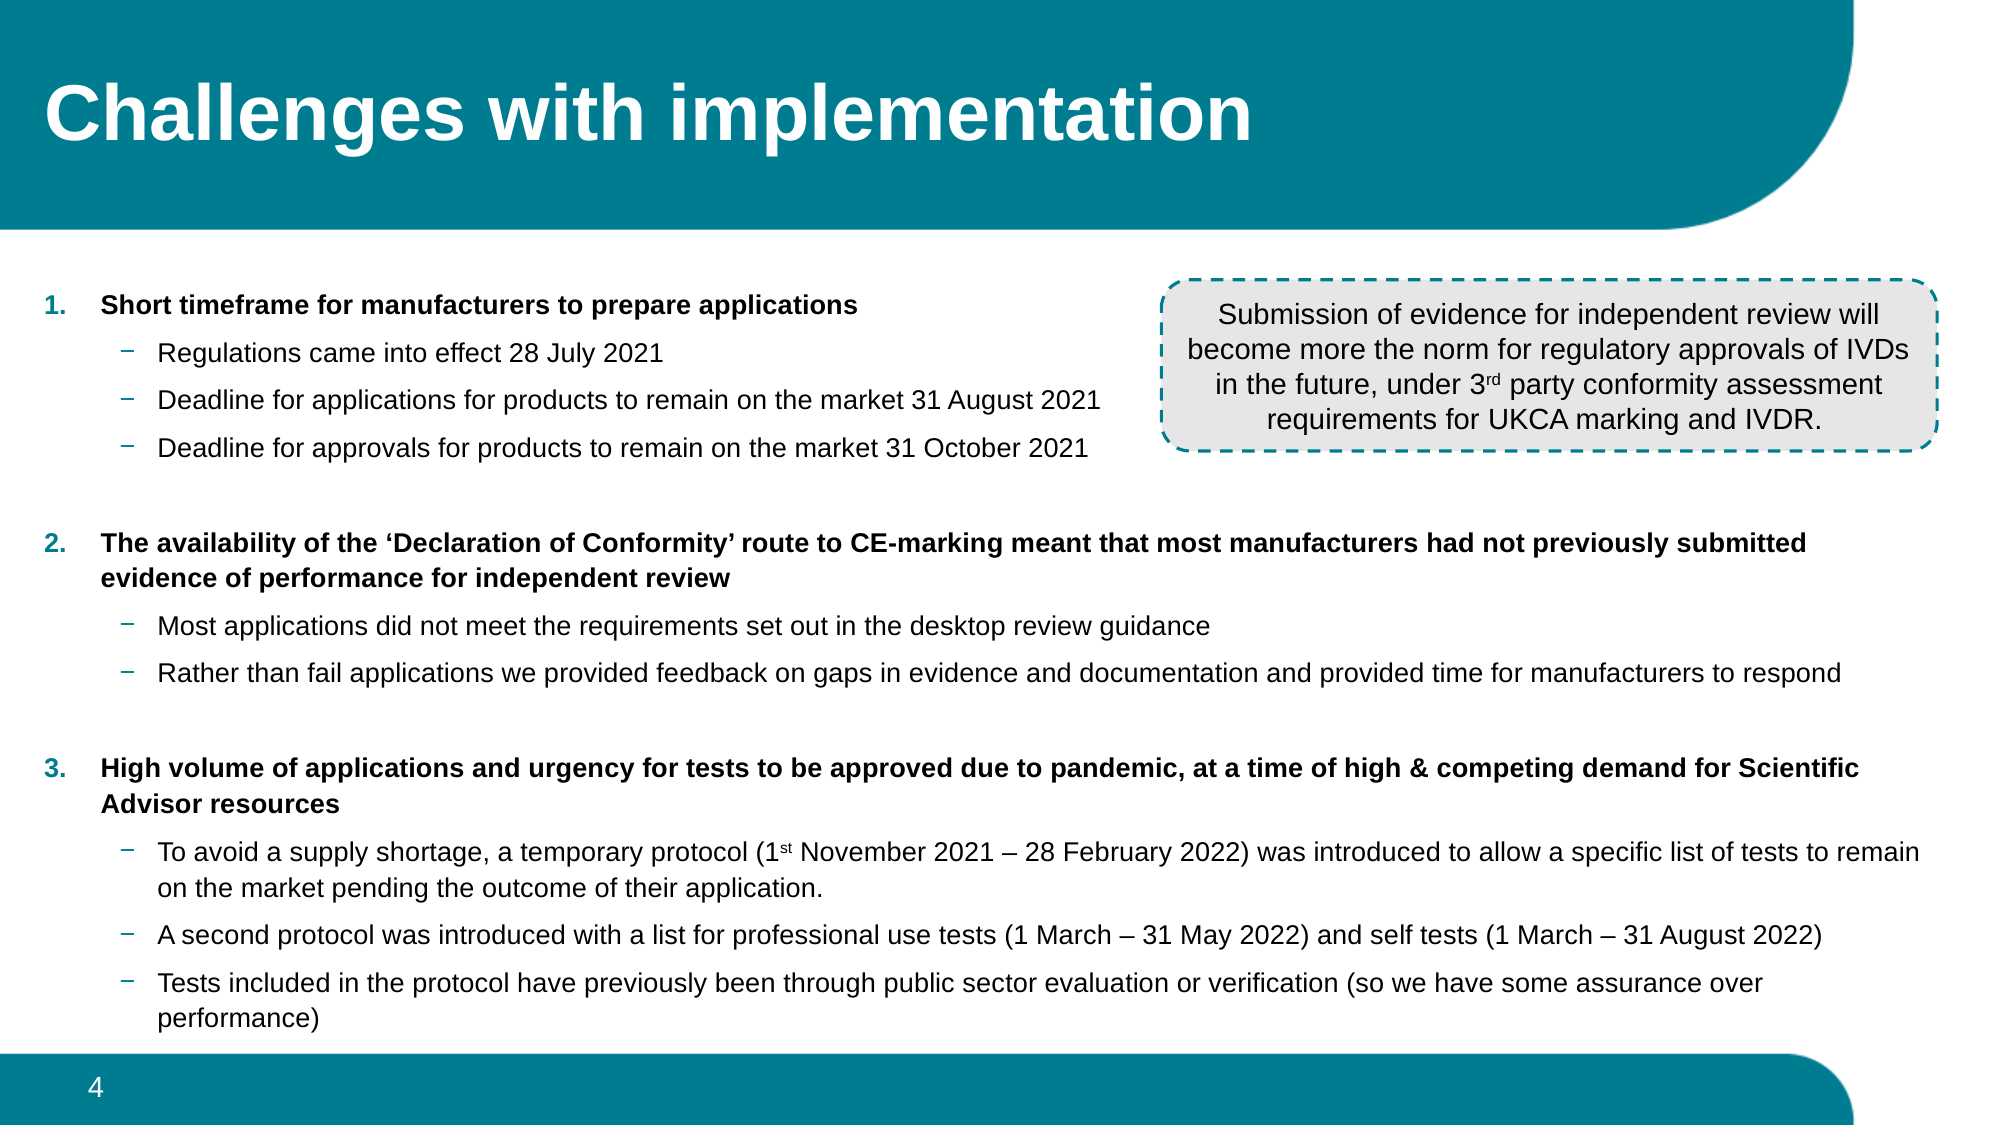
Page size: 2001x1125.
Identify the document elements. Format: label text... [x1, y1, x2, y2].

slide_number 4 [21, 1056, 120, 1117]
list Short timeframe for manufacturers to prepare applications Regulations came into effect 28 July 2021 Deadline for applications for products to remain on the market 31 August 2021 Deadline for approvals for products to remain on the market 31 October 2021 The availability of the ‘Declaration of Conformity’ route to CE-marking meant that most manufacturers had not previously submitted evidence of performance for independent review Most applications did not meet the requirements set out in the desktop review guidance Rather than fail applications we provided feedback on gaps in evidence and documentation and provided time for manufacturers to respond High volume of applications and urgency for tests to be approved due to pandemic, at a time of high & competing demand for Scientific Advisor resources To avoid a supply shortage, a temporary protocol (1st November 2021 – 28 February 2022) was introduced to allow a specific list of tests to remain on the market pending the outcome of their application. A second protocol was introduced with a list for professional use tests (1 March – 31 May 2022) and self tests (1 March – 31 August 2022) Tests included in the protocol have previously been through public sector evaluation or verification (so we have some assurance over performance) [29, 276, 1938, 1041]
text_box Submission of evidence for independent review will become more the norm for regulatory approvals of IVDs in the future, under 3rd party conformity assessment requirements for UKCA marking and IVDR. [1161, 279, 1938, 452]
title Challenges with implementation [29, 0, 1755, 229]
